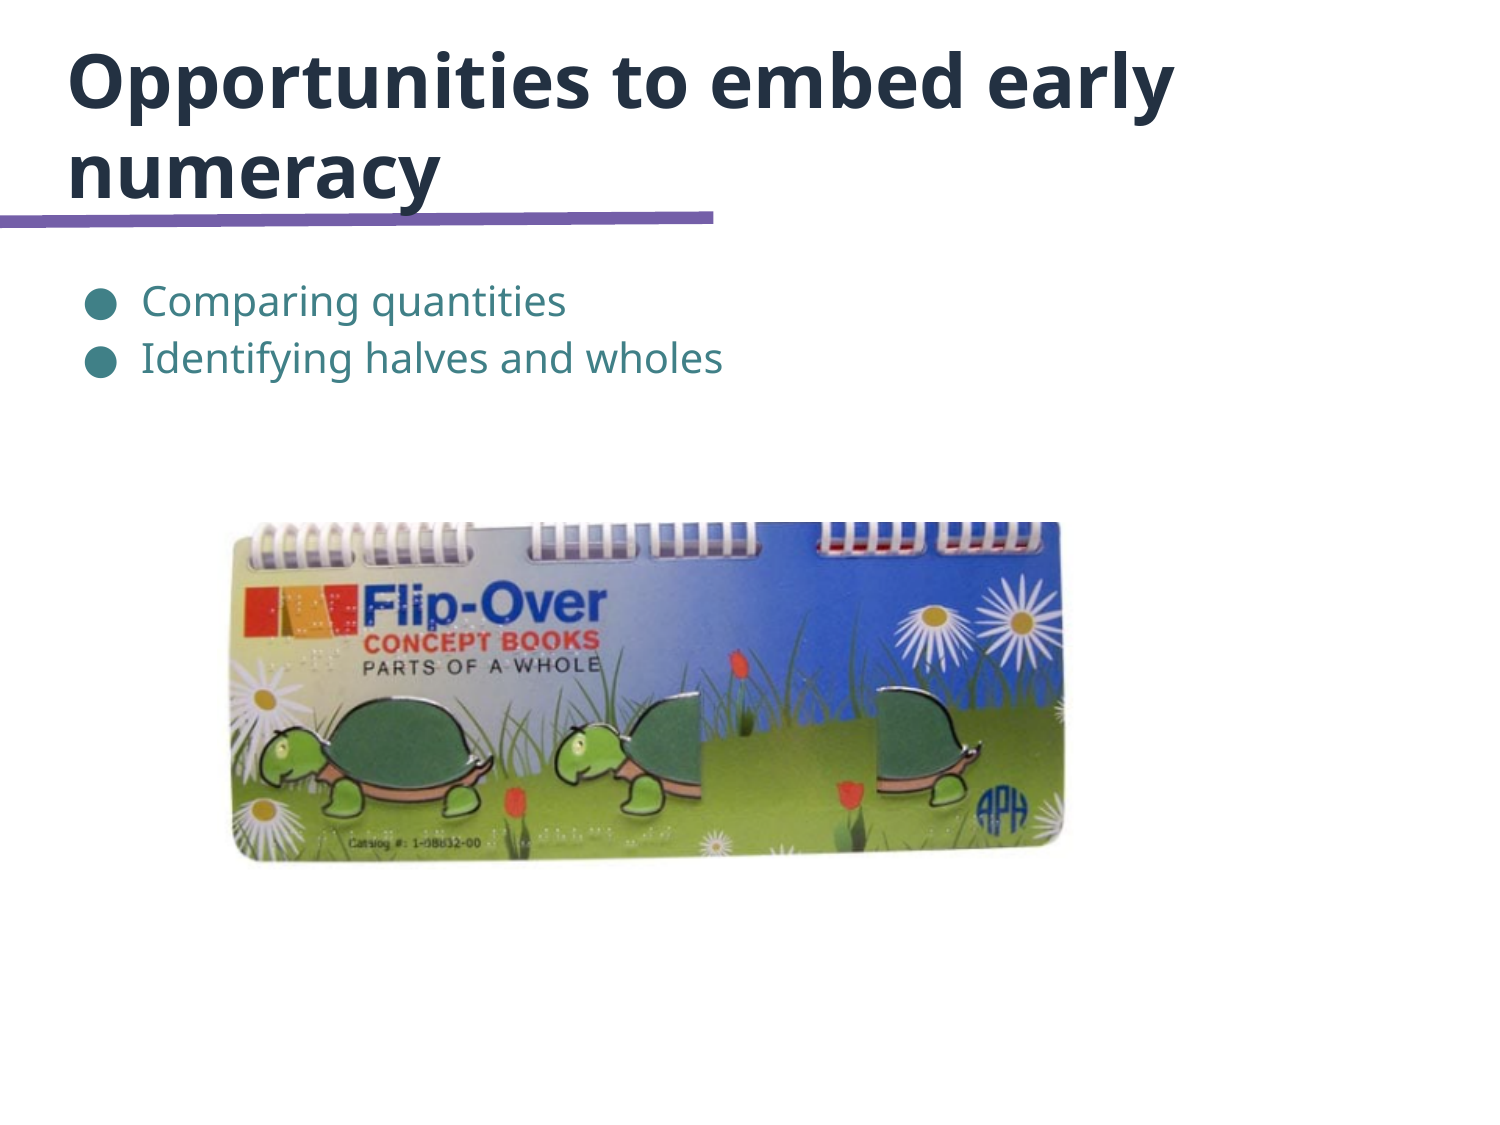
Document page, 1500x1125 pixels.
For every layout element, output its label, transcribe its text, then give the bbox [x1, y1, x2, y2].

title Opportunities to embed early numeracy [51, 18, 1449, 144]
picture [216, 522, 1076, 880]
list Comparing quantities Identifying halves and wholes [51, 252, 1449, 1000]
